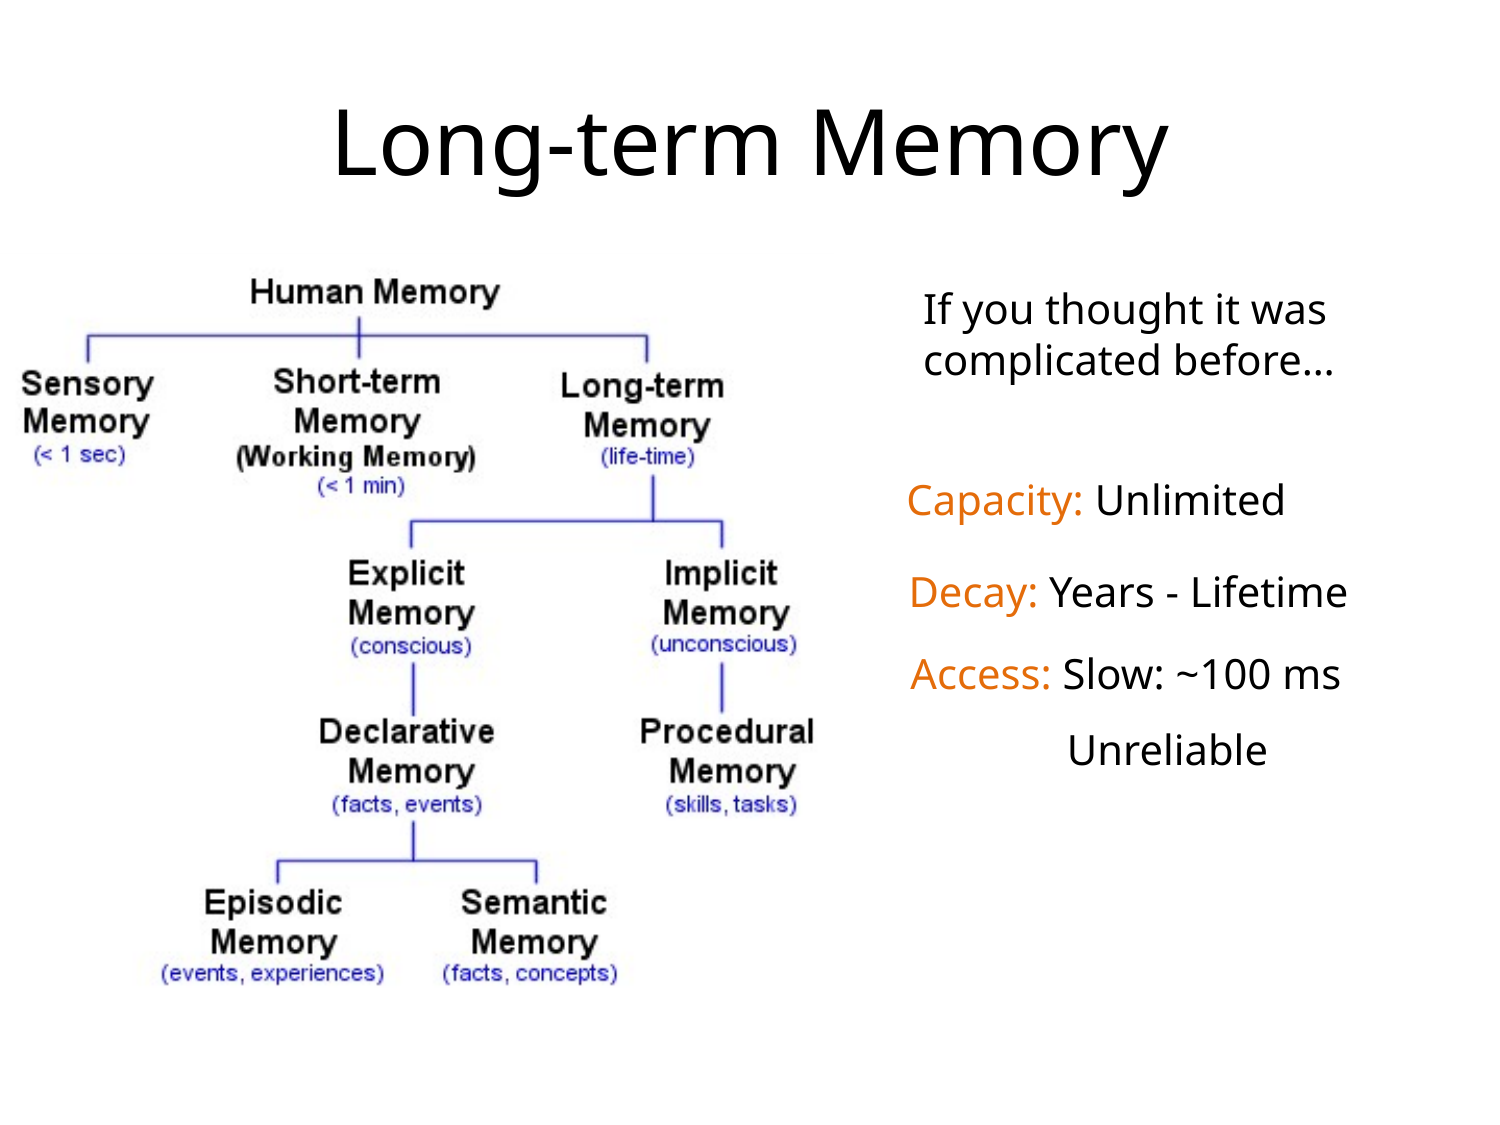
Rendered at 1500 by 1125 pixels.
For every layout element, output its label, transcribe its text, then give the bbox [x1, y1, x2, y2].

picture [0, 251, 834, 1024]
text_box If you thought it was complicated before… [908, 275, 1425, 391]
text_box Access: Slow: ~100 ms [895, 640, 1450, 706]
title Long-term Memory [75, 45, 1425, 233]
text_box Capacity: Unlimited [891, 466, 1409, 531]
text_box Unreliable [1052, 716, 1500, 782]
text_box Decay: Years - Lifetime [893, 558, 1411, 623]
